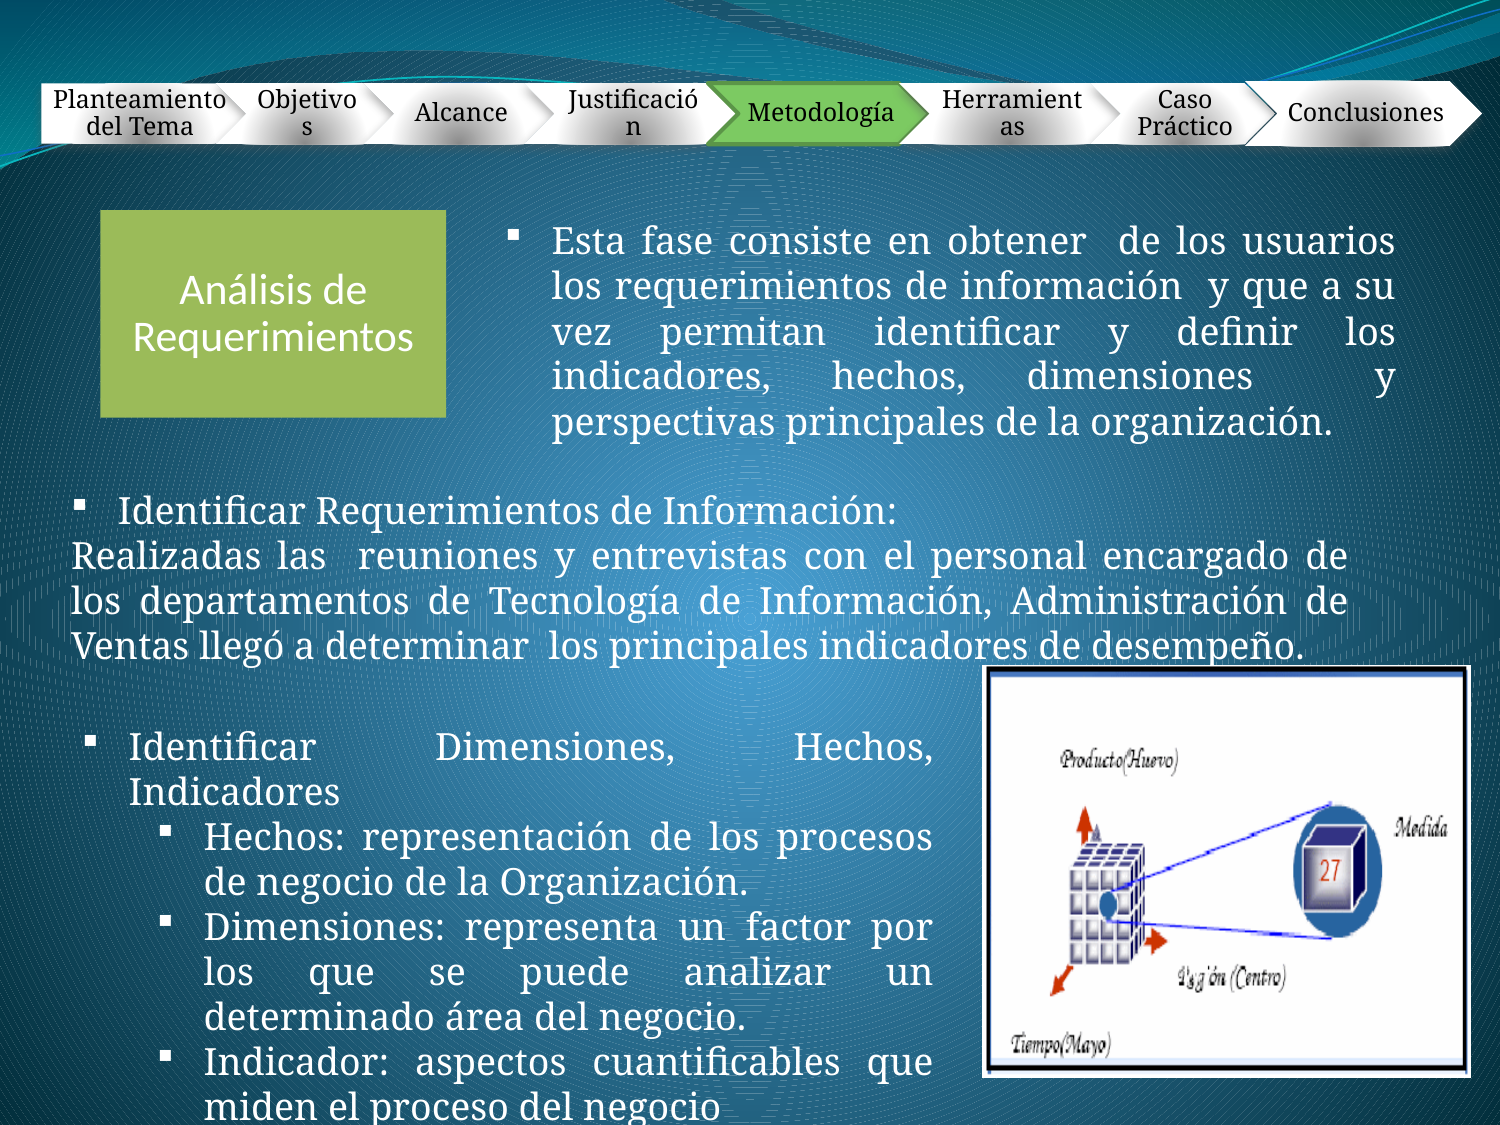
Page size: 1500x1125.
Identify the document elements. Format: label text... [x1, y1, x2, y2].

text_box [41, 18, 1483, 209]
text_box Esta fase consiste en obtener de los usuarios los requerimientos de información y que a su vez permitan identificar y definir los indicadores, hechos, dimensiones y perspectivas principales de la organización. [490, 221, 1412, 450]
text_box Identificar Requerimientos de Información: Realizadas las reuniones y entrevistas con el personal encargado de los departamentos de Tecnología de Información, Administración de Ventas llegó a determinar los principales indicadores de desempeño. [56, 479, 1365, 675]
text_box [100, 209, 447, 418]
text_box Identificar Dimensiones, Hechos, Indicadores Hechos: representación de los procesos de negocio de la Organización. Dimensiones: representa un factor por los que se puede analizar un determinado área del negocio. Indicador: aspectos cuantificables que miden el proceso del negocio [67, 715, 949, 1125]
picture [981, 665, 1471, 1078]
